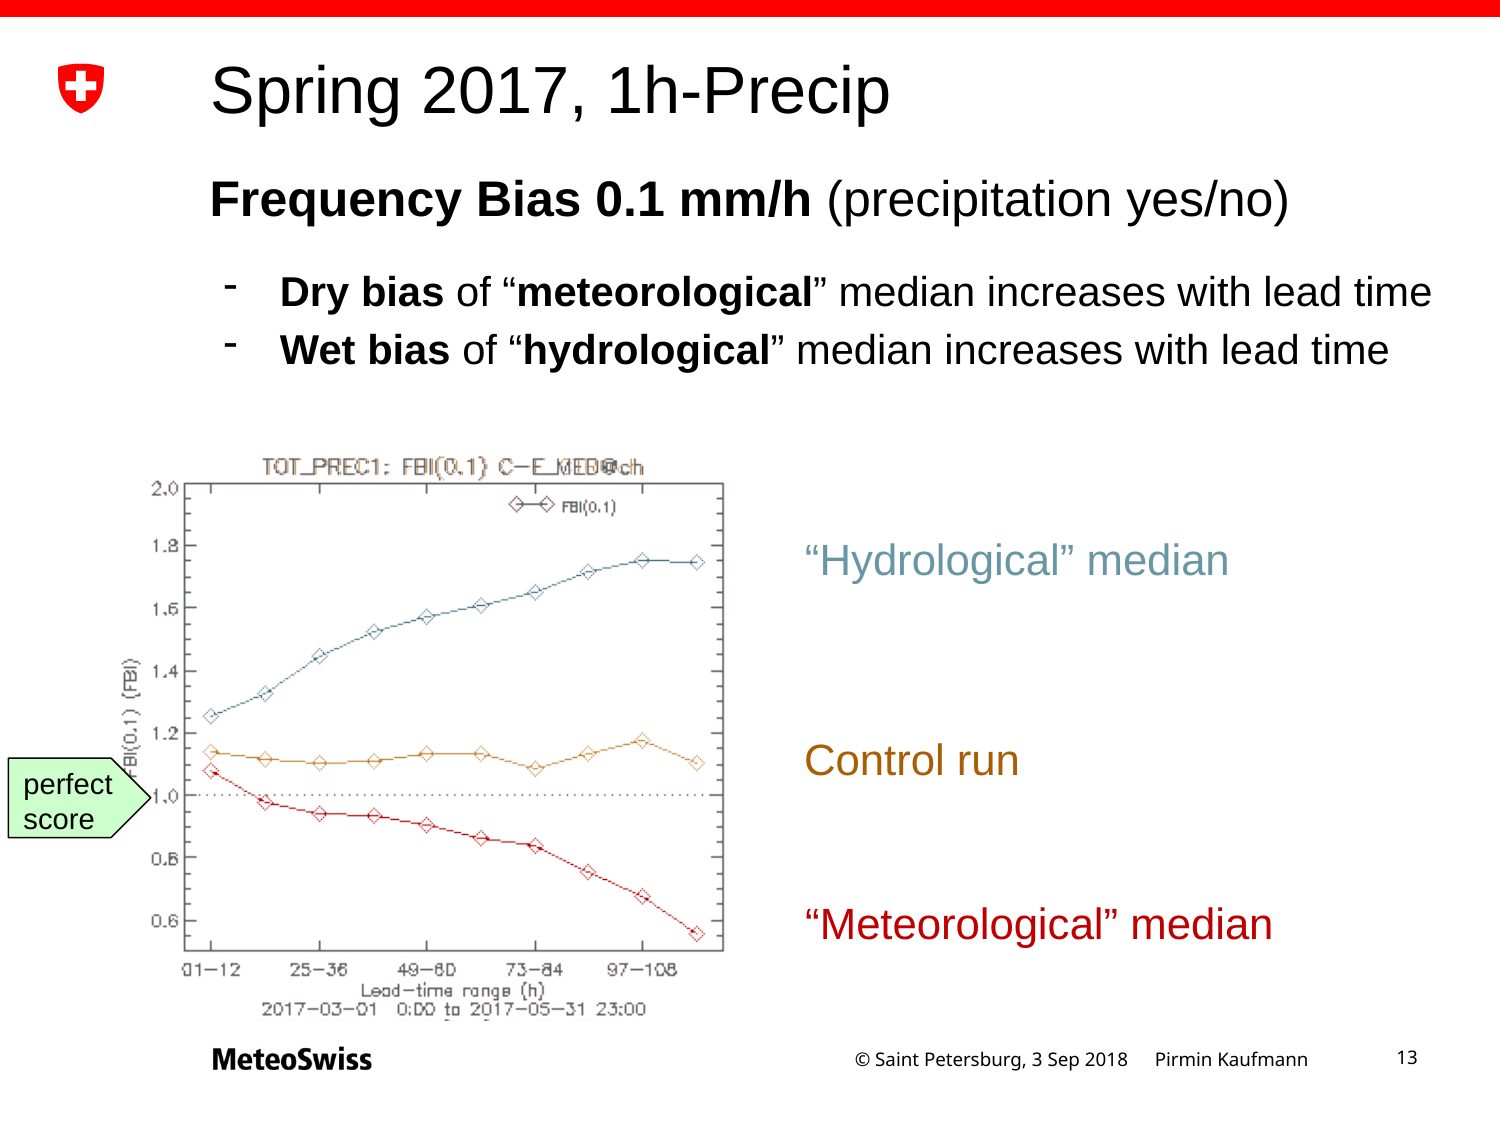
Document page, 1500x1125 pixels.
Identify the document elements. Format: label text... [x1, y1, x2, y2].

text_box “Meteorological” median [794, 888, 1302, 956]
text_box perfect score [8, 758, 73, 838]
subtitle Frequency Bias 0.1 mm/h (precipitation yes/no) [194, 158, 1310, 233]
text_box Control run [794, 724, 1036, 792]
picture [79, 453, 789, 1021]
title Spring 2017, 1h-Precip [195, 39, 1429, 156]
picture [205, 1039, 377, 1070]
text_box “Hydrological” median [794, 524, 1245, 592]
list Dry bias of “meteorological” median increases with lead time Wet bias of “hydrological” median increases with lead time [208, 257, 1458, 471]
